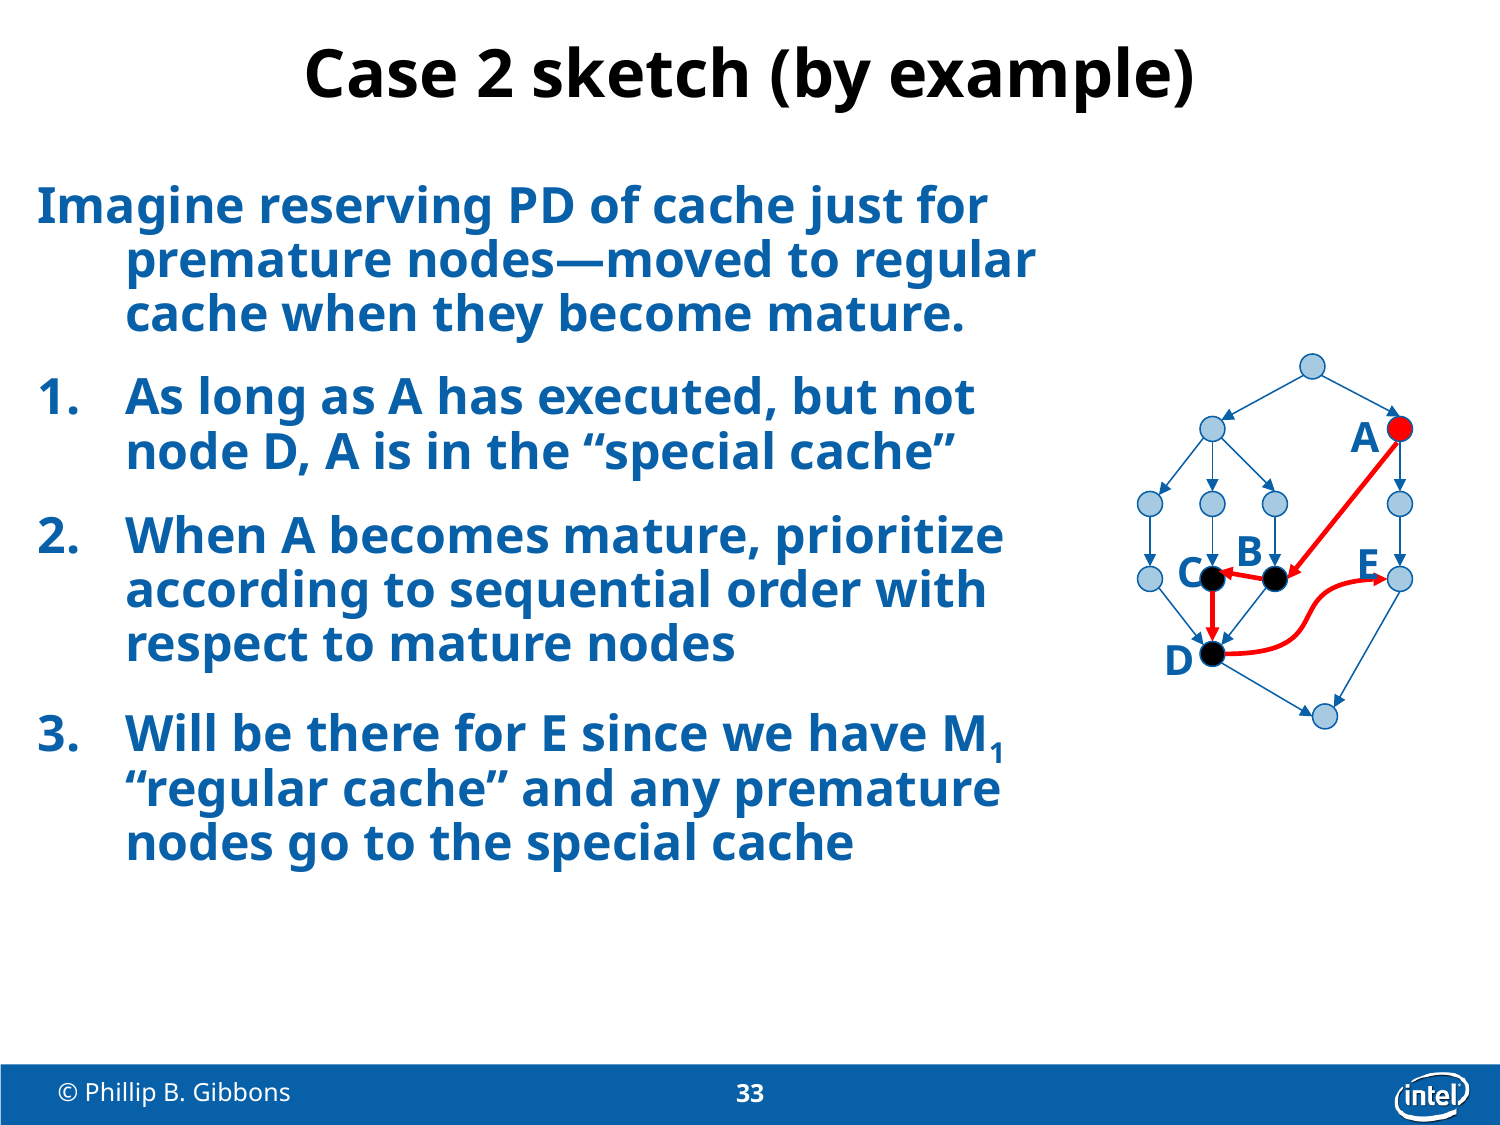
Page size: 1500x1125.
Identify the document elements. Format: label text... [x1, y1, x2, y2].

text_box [1221, 662, 1313, 717]
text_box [1333, 591, 1401, 708]
text_box [1262, 492, 1282, 517]
text_box [1396, 567, 1413, 592]
text_box D [1149, 626, 1210, 692]
text_box C [1162, 538, 1219, 594]
text_box [1200, 495, 1225, 517]
list Imagine reserving PD of cache just for premature nodes—moved to regular cache when they become mature. As long as A has executed, but not node D, A is in the “special cache” When A becomes mature, prioritize according to sequential order with respect to mature nodes Will be there for E since we have M1 “regular cache” and any premature nodes go to the special cache [37, 179, 1101, 943]
text_box [1210, 645, 1223, 667]
text_box B [1220, 517, 1279, 577]
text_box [1158, 587, 1204, 646]
text_box A [1335, 425, 1395, 440]
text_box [1321, 375, 1401, 417]
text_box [1287, 442, 1398, 580]
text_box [1218, 570, 1263, 580]
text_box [1224, 578, 1388, 655]
text_box [1401, 492, 1413, 517]
text_box [1137, 566, 1162, 592]
text_box [1313, 703, 1338, 729]
text_box [1395, 417, 1413, 442]
text_box [1137, 491, 1163, 517]
text_box [1299, 353, 1325, 379]
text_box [1221, 374, 1304, 421]
title Case 2 sketch (by example) [0, 30, 1500, 177]
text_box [1158, 437, 1204, 496]
text_box [1200, 416, 1225, 442]
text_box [1221, 437, 1276, 492]
picture [1390, 1068, 1474, 1125]
